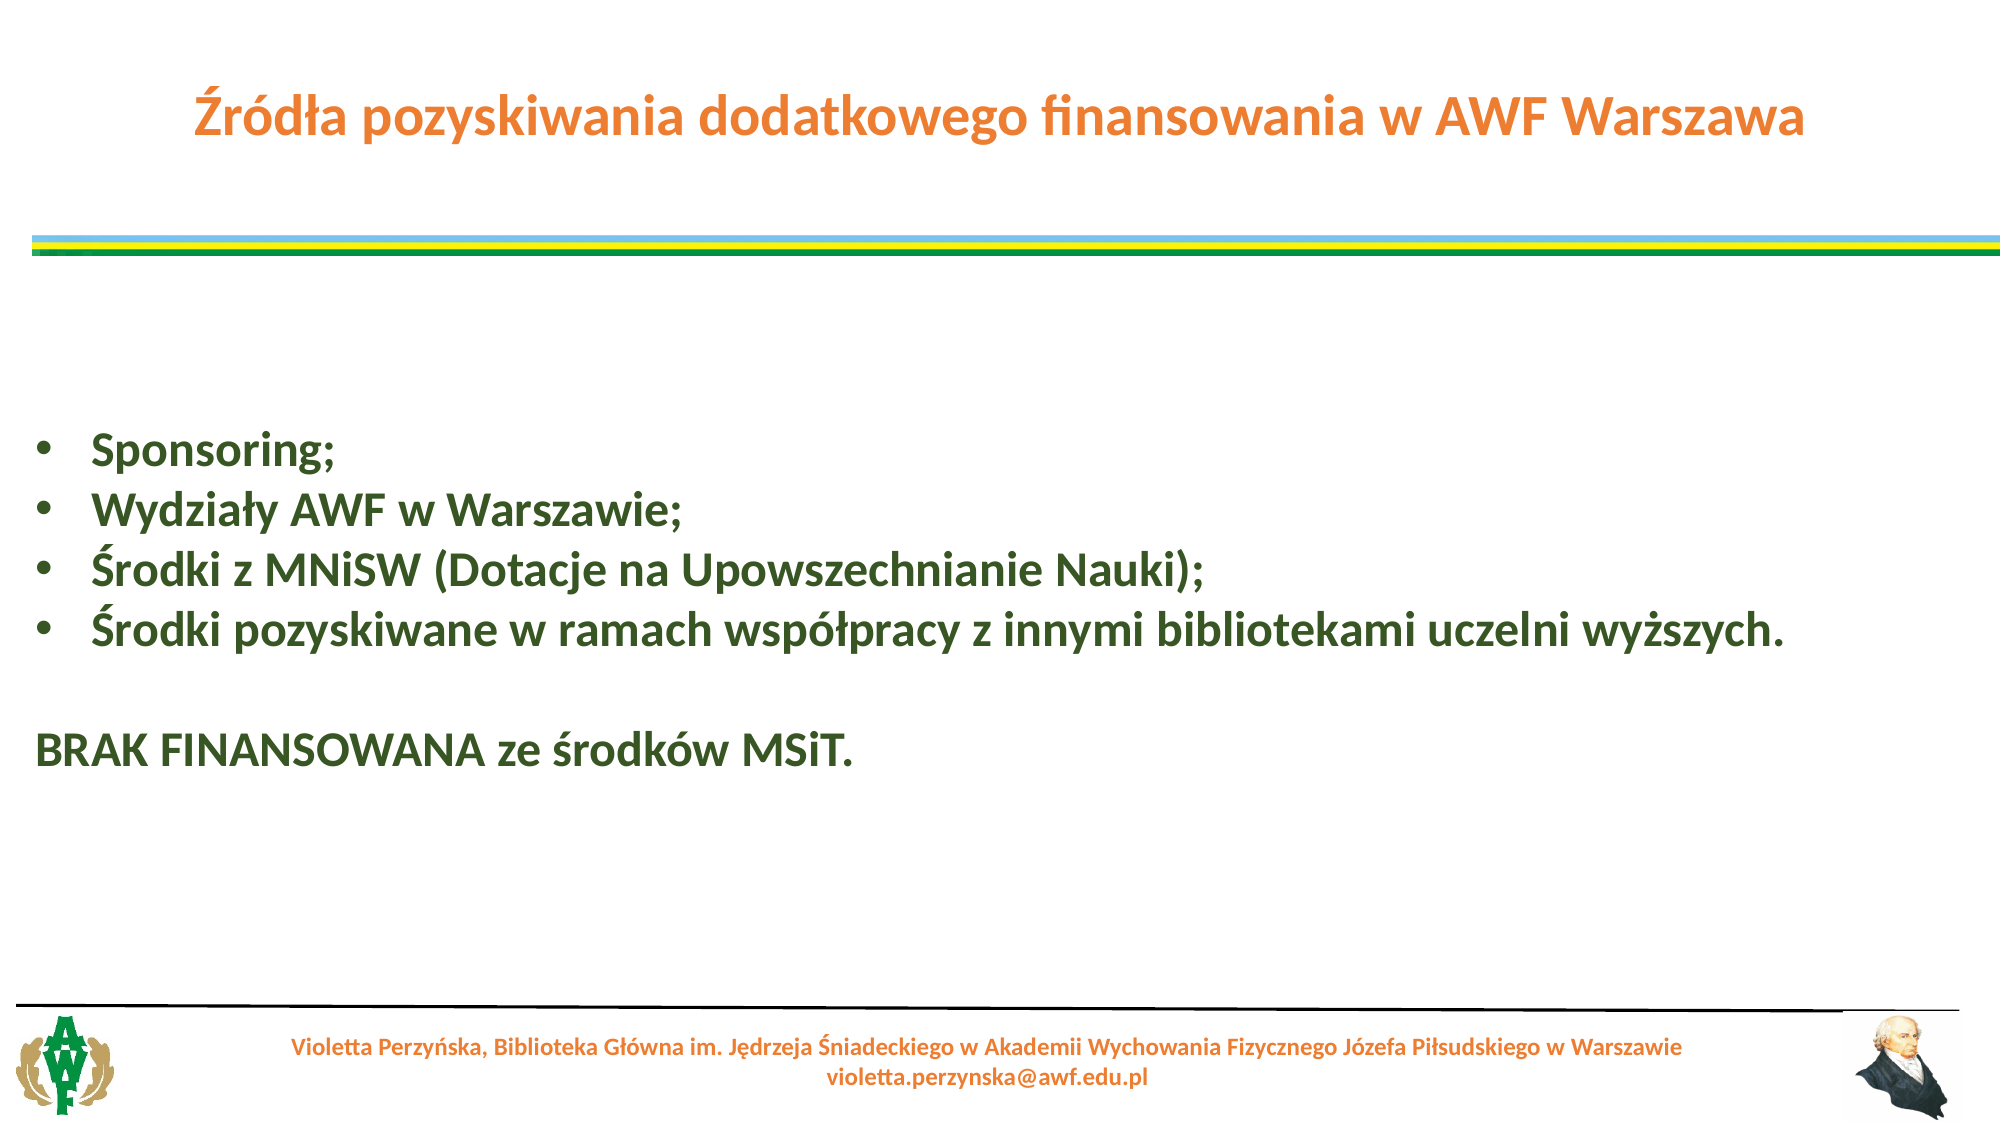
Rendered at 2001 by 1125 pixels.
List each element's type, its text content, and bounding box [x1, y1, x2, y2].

picture [16, 1016, 114, 1115]
text_box Sponsoring; Wydziały AWF w Warszawie; Środki z MNiSW (Dotacje na Upowszechnianie Nauki); Środki pozyskiwane w ramach współpracy z innymi bibliotekami uczelni wyższych. BRAK FINANSOWANA ze środków MSiT. [20, 359, 1953, 875]
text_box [16, 1005, 1960, 1012]
text_box Źródła pozyskiwania dodatkowego finansowania w AWF Warszawa [0, 0, 2000, 154]
footer Violetta Perzyńska, Biblioteka Główna im. Jędrzeja Śniadeckiego w Akademii Wychowania Fizycznego Józefa Piłsudskiego w Warszawie violetta.perzynska@awf.edu.pl [28, 1012, 1842, 1115]
picture [32, 235, 2000, 256]
picture [1842, 1011, 1963, 1122]
